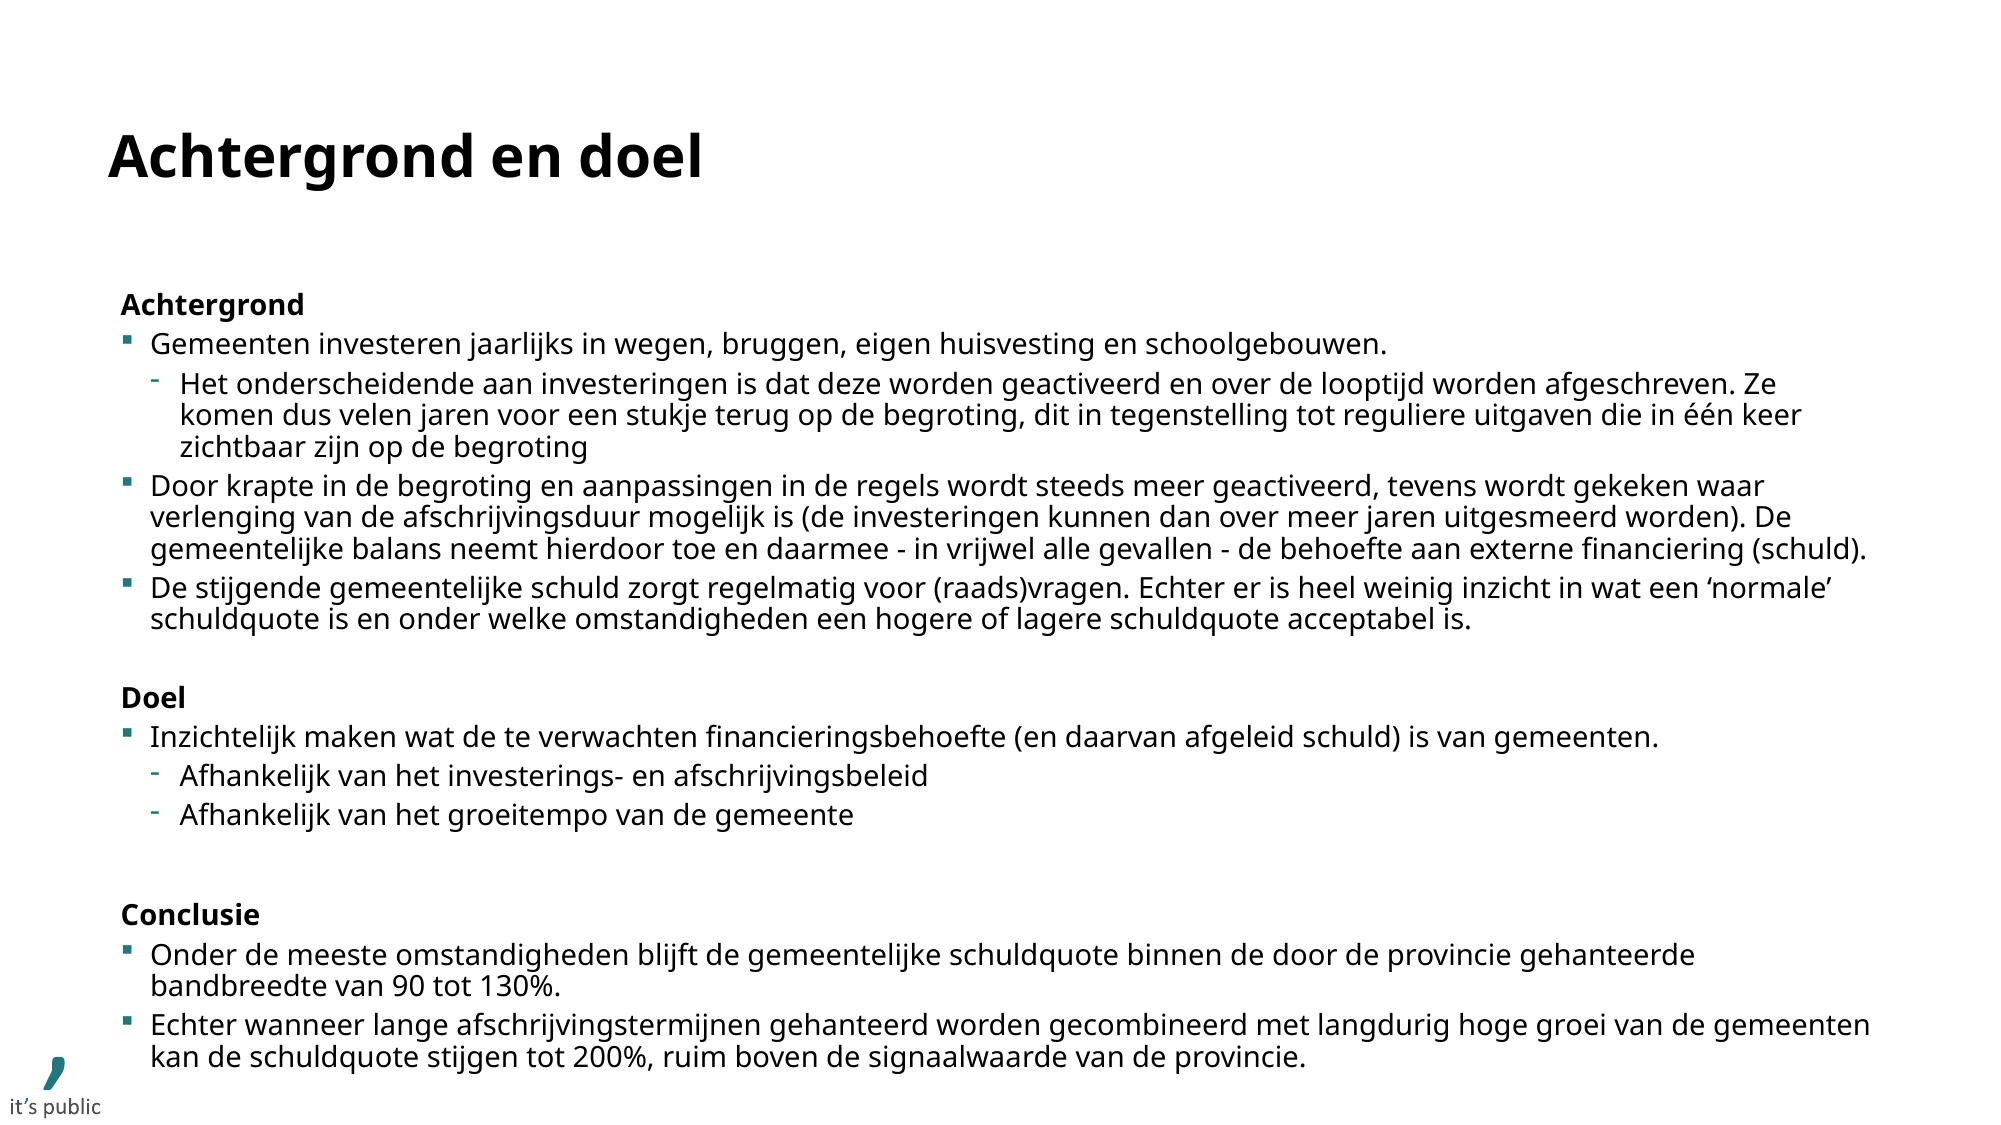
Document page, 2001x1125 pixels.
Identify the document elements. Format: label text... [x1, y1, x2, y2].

title Achtergrond en doel [108, 63, 1892, 191]
list Achtergrond Gemeenten investeren jaarlijks in wegen, bruggen, eigen huisvesting en schoolgebouwen. Het onderscheidende aan investeringen is dat deze worden geactiveerd en over de looptijd worden afgeschreven. Ze komen dus velen jaren voor een stukje terug op de begroting, dit in tegenstelling tot reguliere uitgaven die in één keer zichtbaar zijn op de begroting Door krapte in de begroting en aanpassingen in de regels wordt steeds meer geactiveerd, tevens wordt gekeken waar verlenging van de afschrijvingsduur mogelijk is (de investeringen kunnen dan over meer jaren uitgesmeerd worden). De gemeentelijke balans neemt hierdoor toe en daarmee - in vrijwel alle gevallen - de behoefte aan externe financiering (schuld). De stijgende gemeentelijke schuld zorgt regelmatig voor (raads)vragen. Echter er is heel weinig inzicht in wat een ‘normale’ schuldquote is en onder welke omstandigheden een hogere of lagere schuldquote acceptabel is. Doel Inzichtelijk maken wat de te verwachten financieringsbehoefte (en daarvan afgeleid schuld) is van gemeenten. Afhankelijk van het investerings- en afschrijvingsbeleid Afhankelijk van het groeitempo van de gemeente Conclusie Onder de meeste omstandigheden blijft de gemeentelijke schuldquote binnen de door de provincie gehanteerde bandbreedte van 90 tot 130%. Echter wanneer lange afschrijvingstermijnen gehanteerd worden gecombineerd met langdurig hoge groei van de gemeenten kan de schuldquote stijgen tot 200%, ruim boven de signaalwaarde van de provincie. [107, 277, 1893, 1042]
